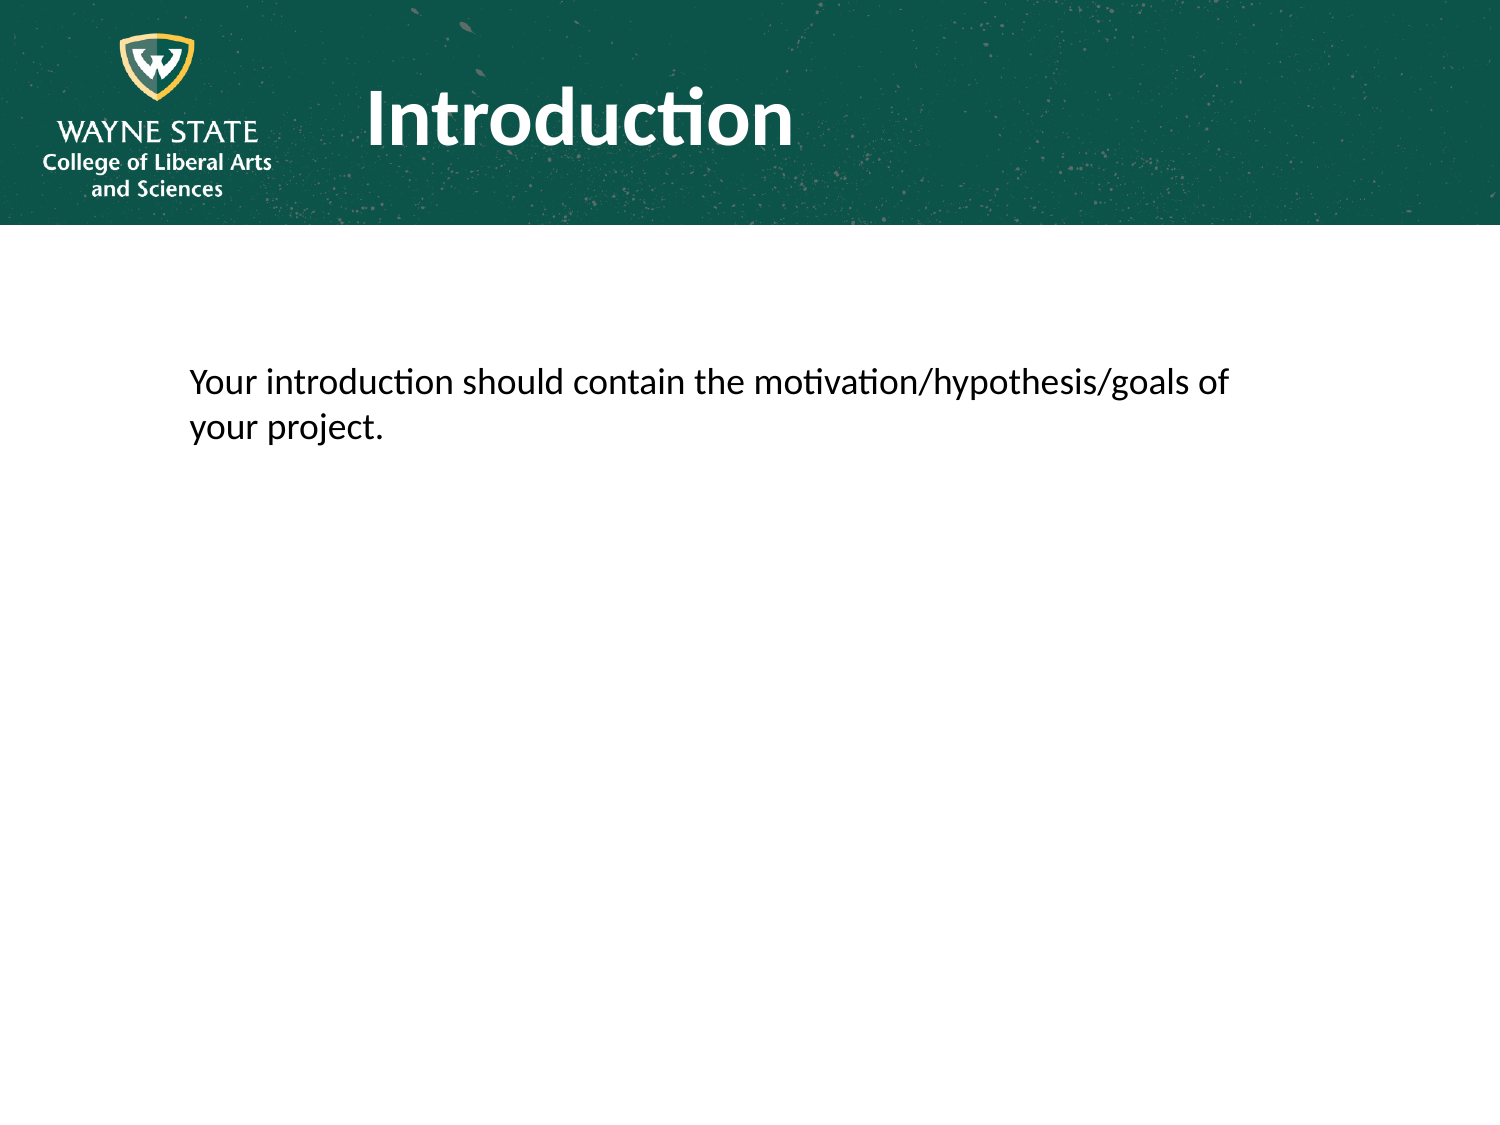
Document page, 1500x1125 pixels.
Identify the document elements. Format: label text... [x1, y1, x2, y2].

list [0, 0, 1500, 226]
text_box Your introduction should contain the motivation/hypothesis/goals of your project. [174, 349, 1313, 455]
